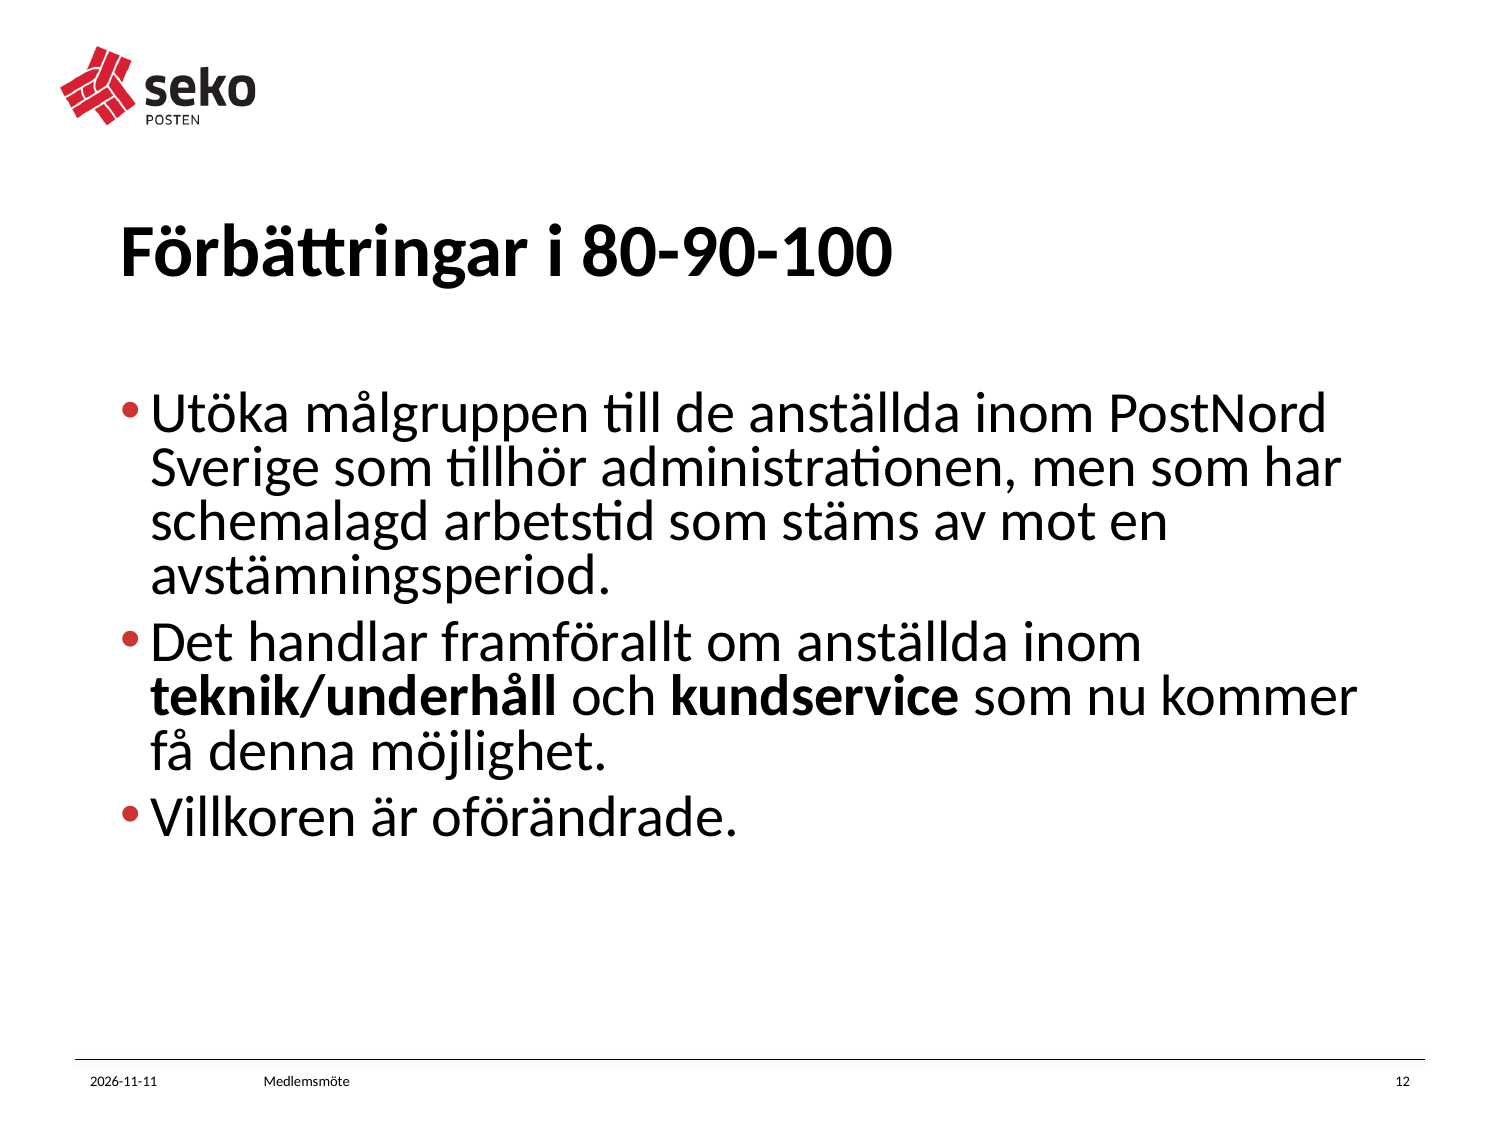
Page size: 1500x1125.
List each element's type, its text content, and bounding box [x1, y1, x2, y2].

footer Medlemsmöte [248, 1059, 1253, 1103]
slide_number 12 [1282, 1059, 1425, 1103]
title Förbättringar i 80-90-100 [104, 164, 1426, 353]
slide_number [75, 1059, 219, 1103]
list Utöka målgruppen till de anställda inom PostNord Sverige som tillhör administrationen, men som har schemalagd arbetstid som stäms av mot en avstämningsperiod. Det handlar framförallt om anställda inom teknik/underhåll och kundservice som nu kommer få denna möjlighet. Villkoren är oförändrade. [104, 382, 1426, 1015]
